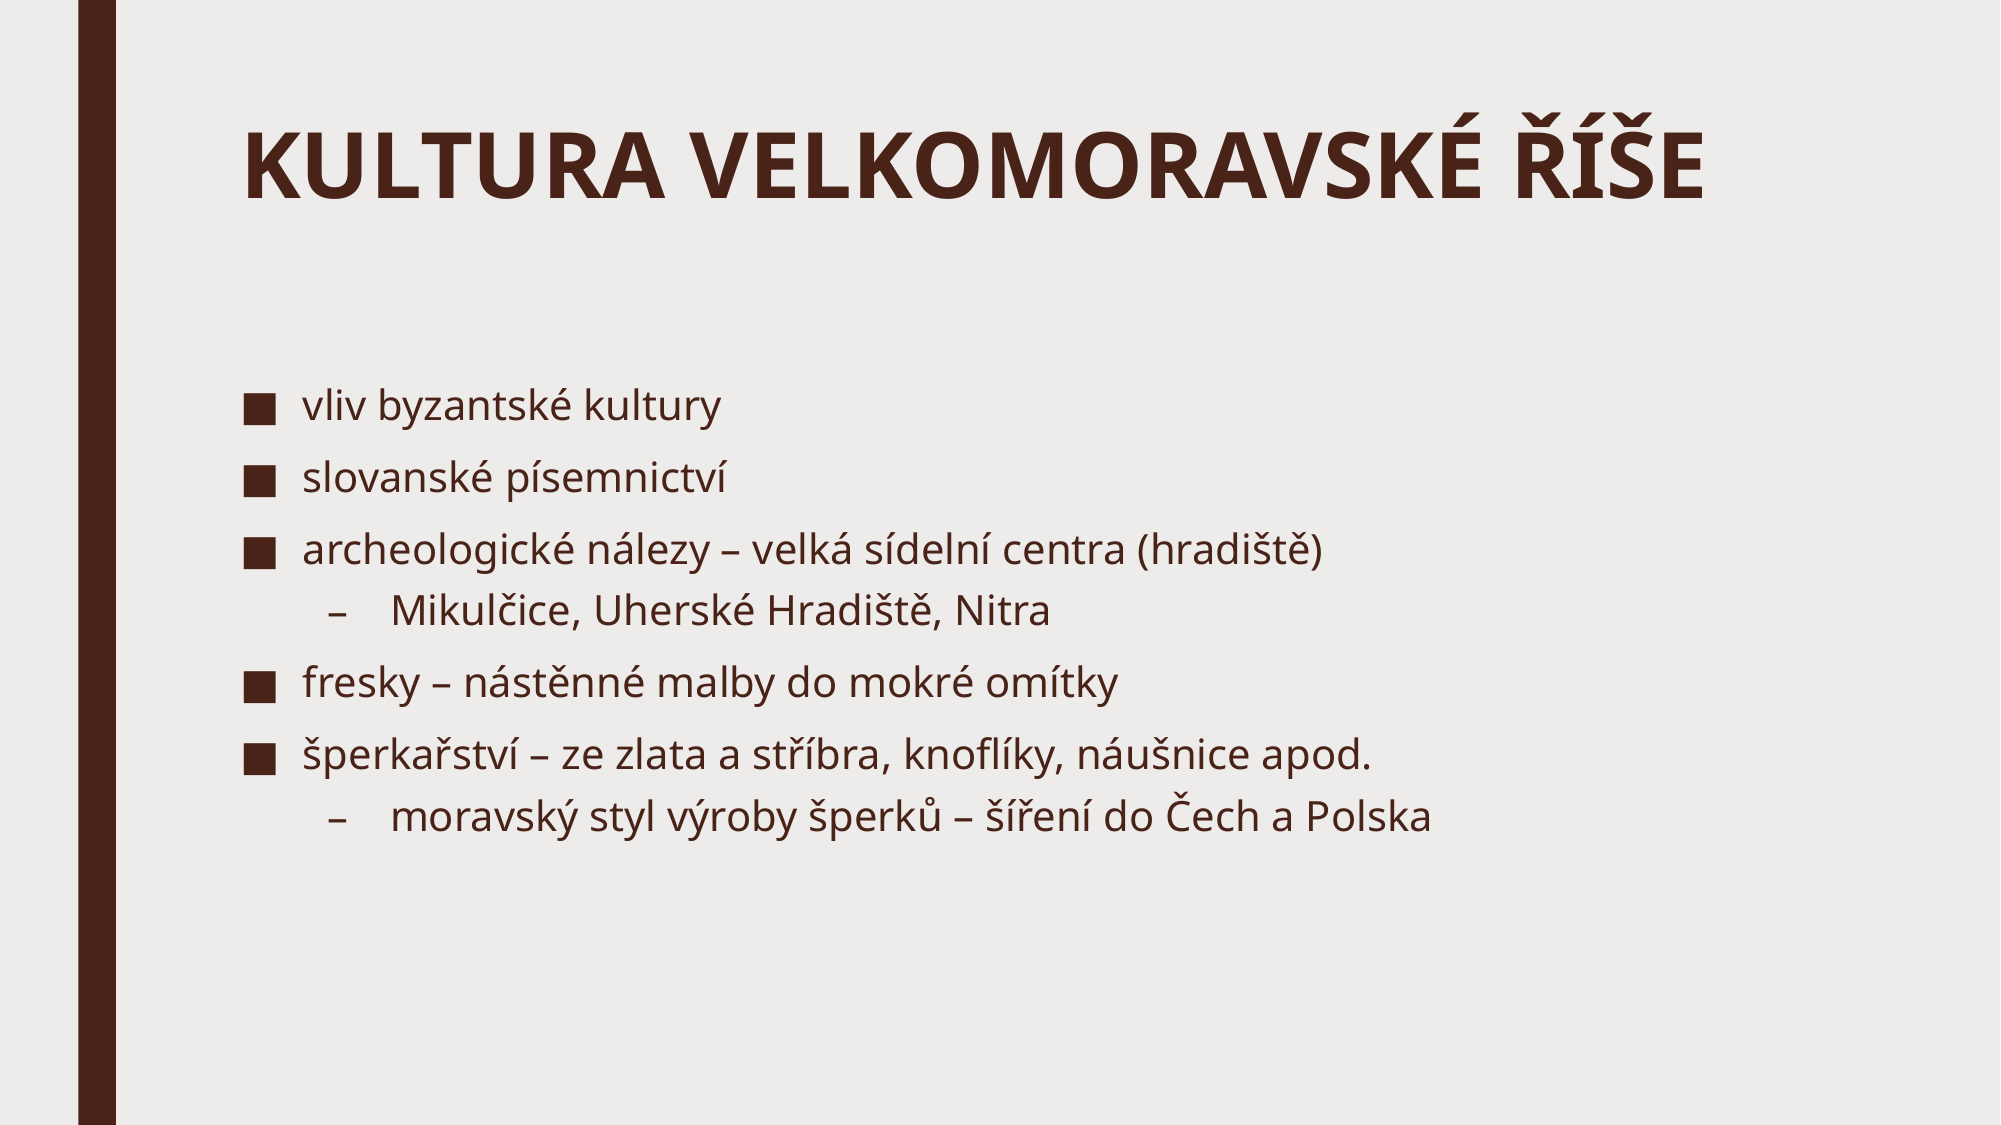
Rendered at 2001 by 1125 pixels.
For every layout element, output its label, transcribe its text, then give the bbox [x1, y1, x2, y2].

list vliv byzantské kultury slovanské písemnictví archeologické nálezy – velká sídelní centra (hradiště) Mikulčice, Uherské Hradiště, Nitra fresky – nástěnné malby do mokré omítky šperkařství – ze zlata a stříbra, knoflíky, náušnice apod. moravský styl výroby šperků – šíření do Čech a Polska [225, 375, 1800, 963]
title KULTURA VELKOMORAVSKÉ ŘÍŠE [225, 112, 1800, 357]
